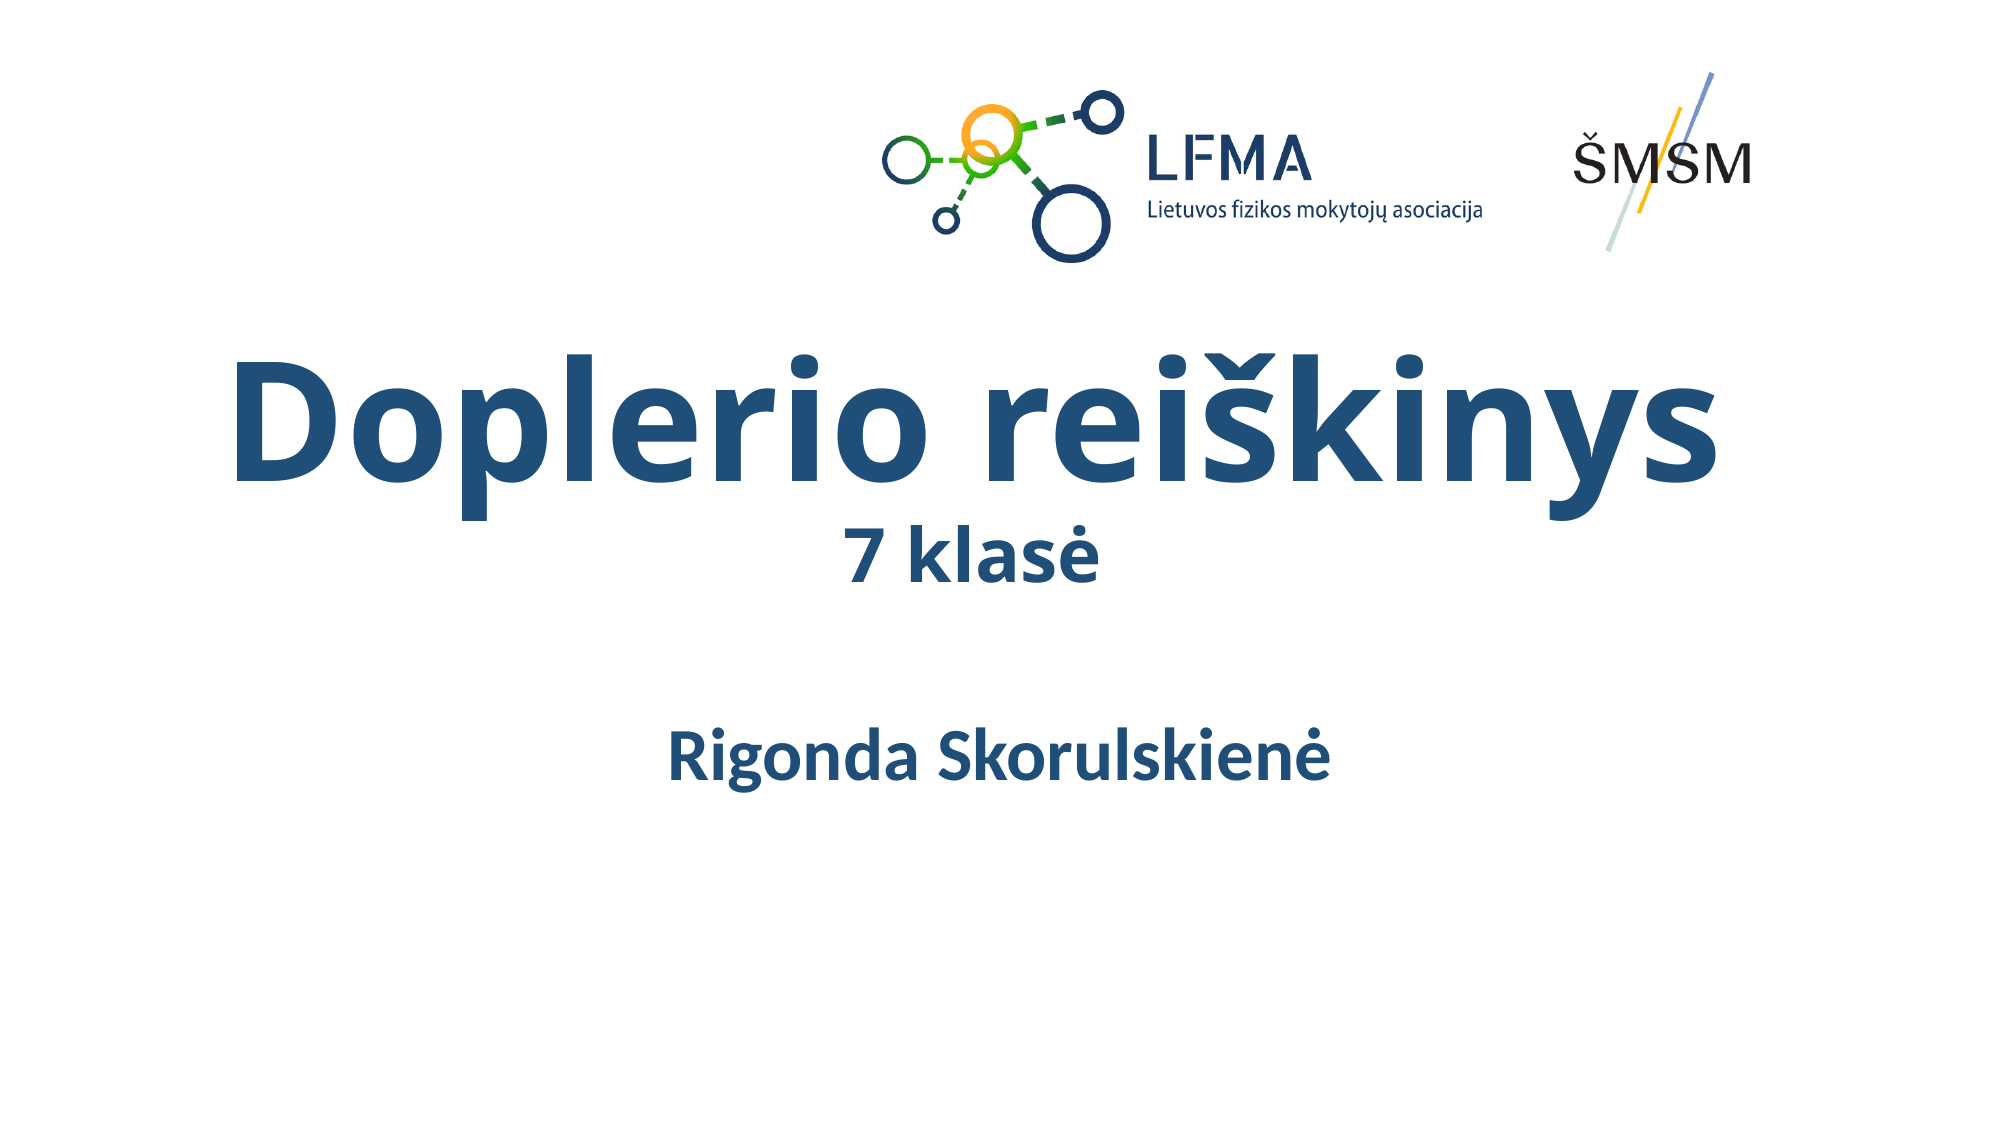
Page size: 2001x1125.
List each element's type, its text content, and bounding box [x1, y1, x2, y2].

subtitle Rigonda Skorulskienė [249, 708, 1750, 980]
title Doplerio reiškinys 7 klasė [43, 316, 1903, 606]
picture [1484, 41, 1838, 291]
picture [882, 90, 1482, 263]
